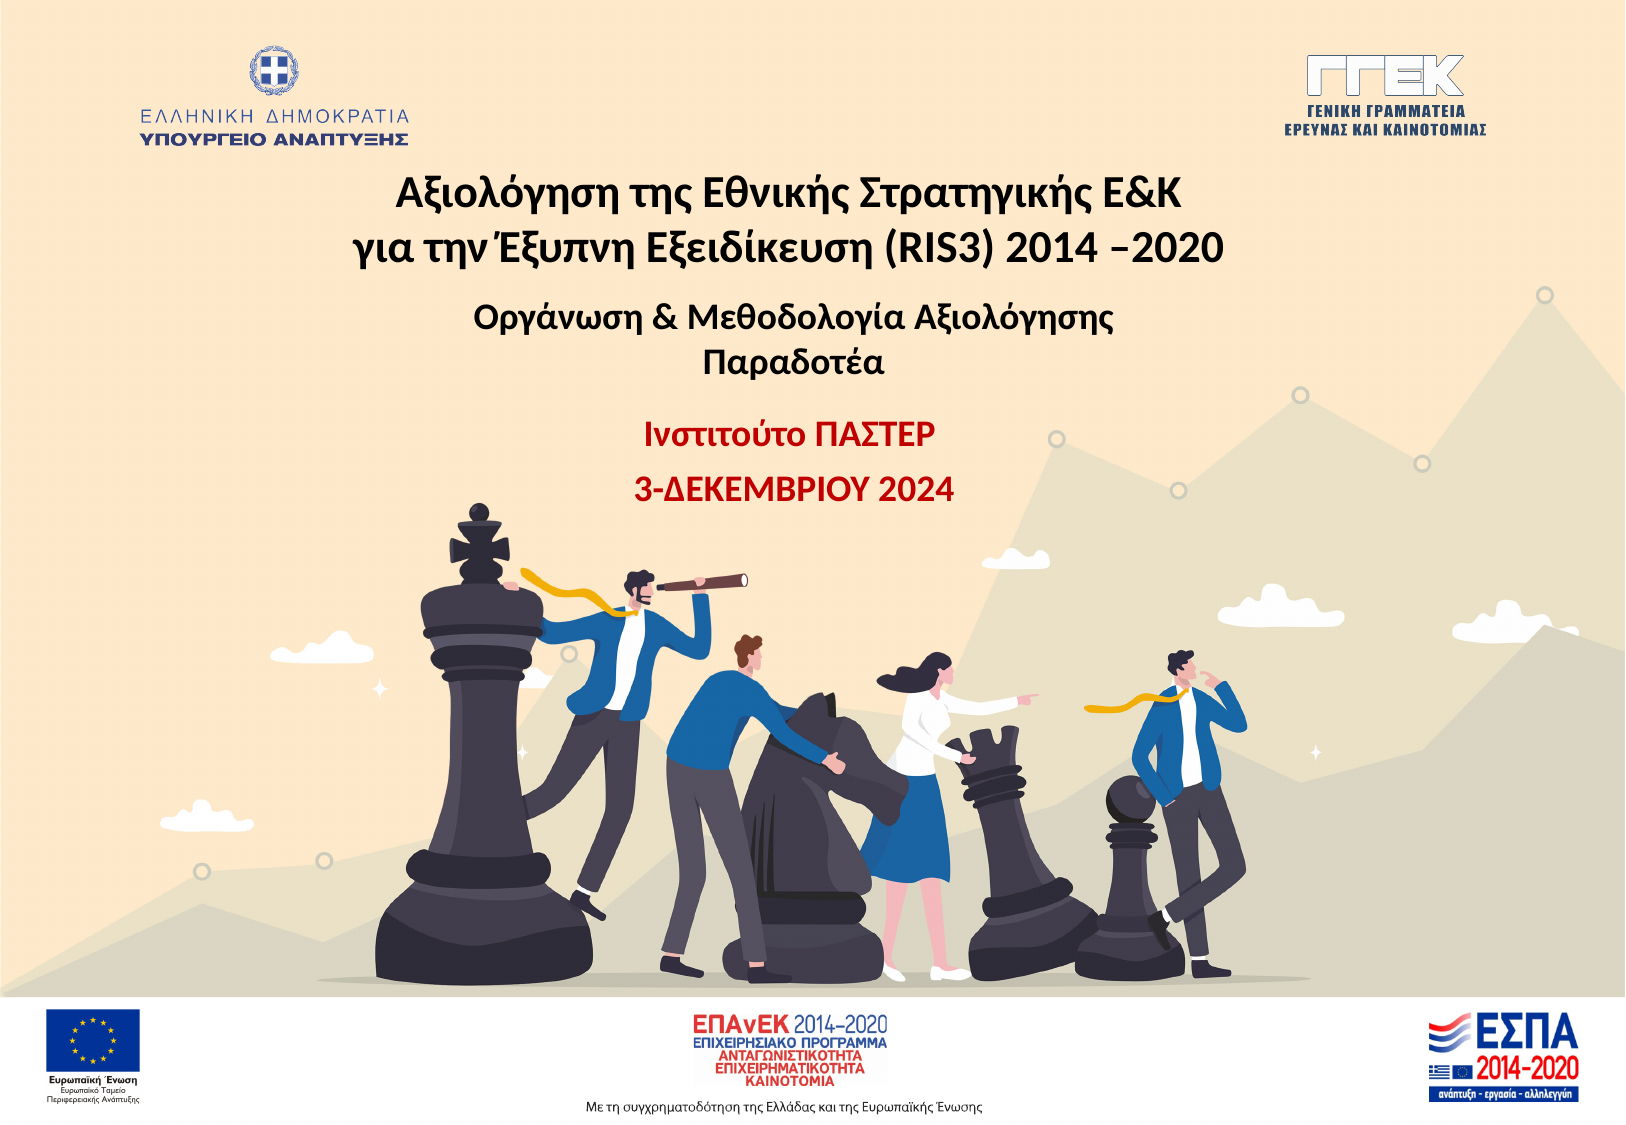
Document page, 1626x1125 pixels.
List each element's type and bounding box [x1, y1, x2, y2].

text_box [586, 1101, 983, 1115]
picture [0, 0, 1625, 1125]
